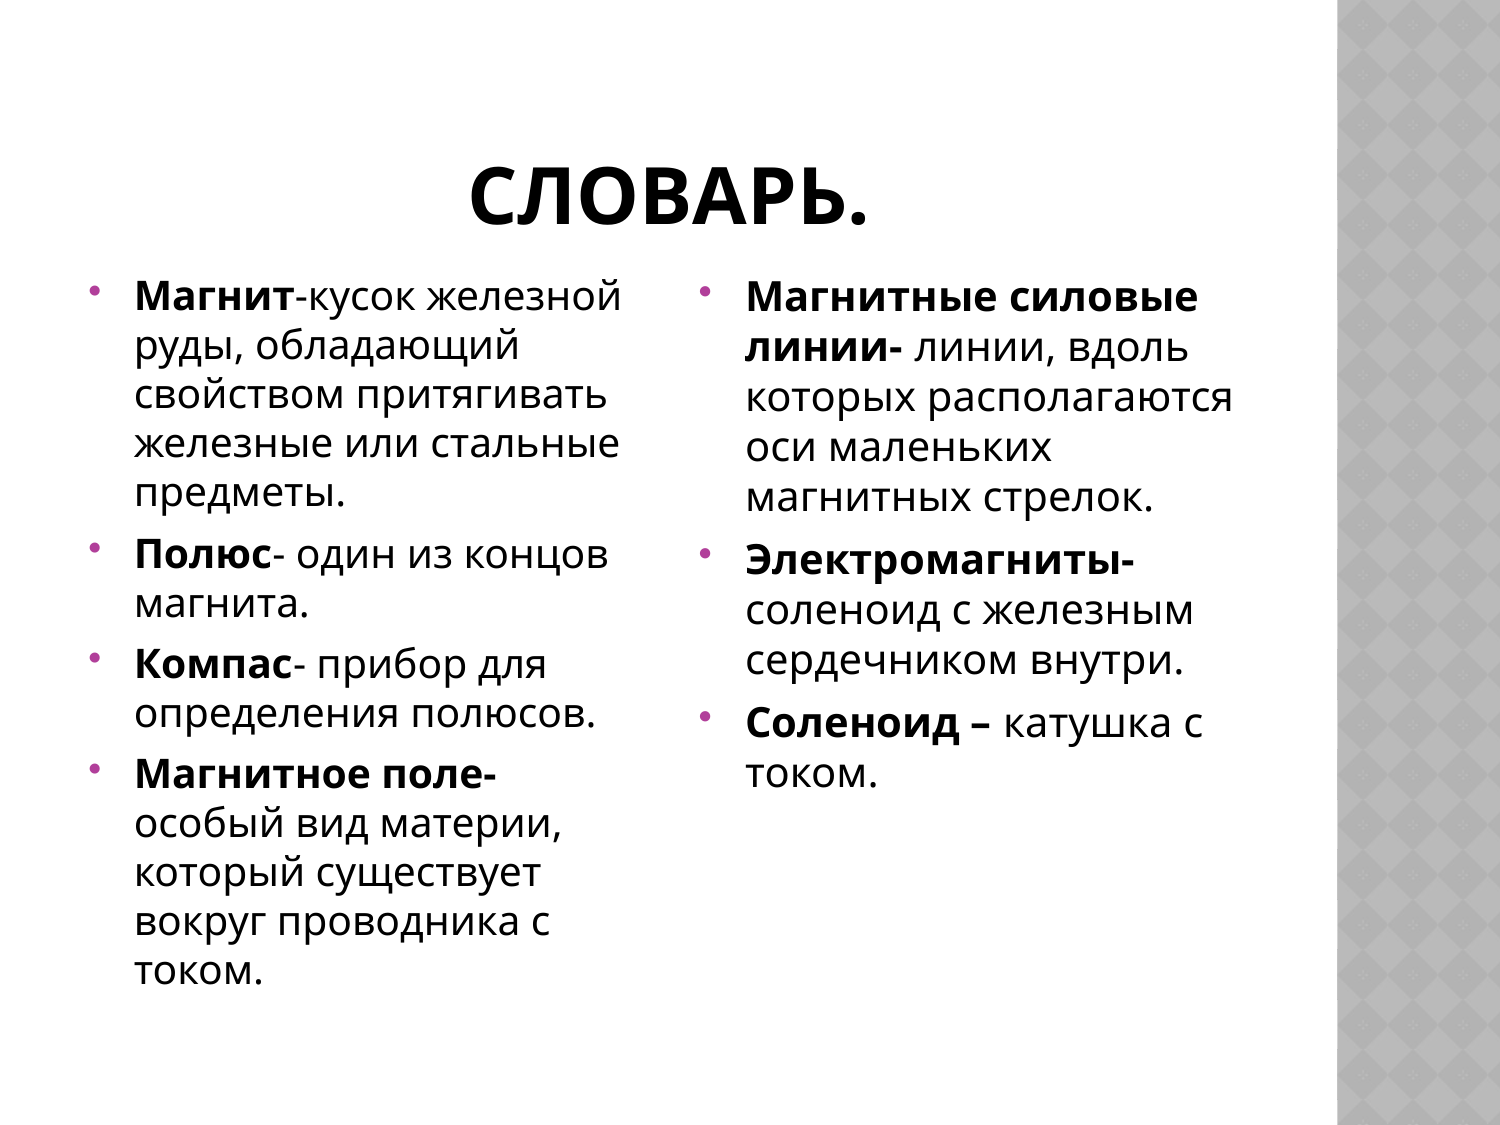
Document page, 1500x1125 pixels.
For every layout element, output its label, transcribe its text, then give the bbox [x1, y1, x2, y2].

title Словарь. [75, 52, 1263, 240]
list Магнитные силовые линии- линии, вдоль которых располагаются оси маленьких магнитных стрелок. Электромагниты- соленоид с железным сердечником внутри. Соленоид – катушка с током. [685, 262, 1263, 1005]
list Магнит-кусок железной руды, обладающий свойством притягивать железные или стальные предметы. Полюс- один из концов магнита. Компас- прибор для определения полюсов. Магнитное поле- особый вид материи, который существует вокруг проводника с током. [75, 262, 653, 1005]
